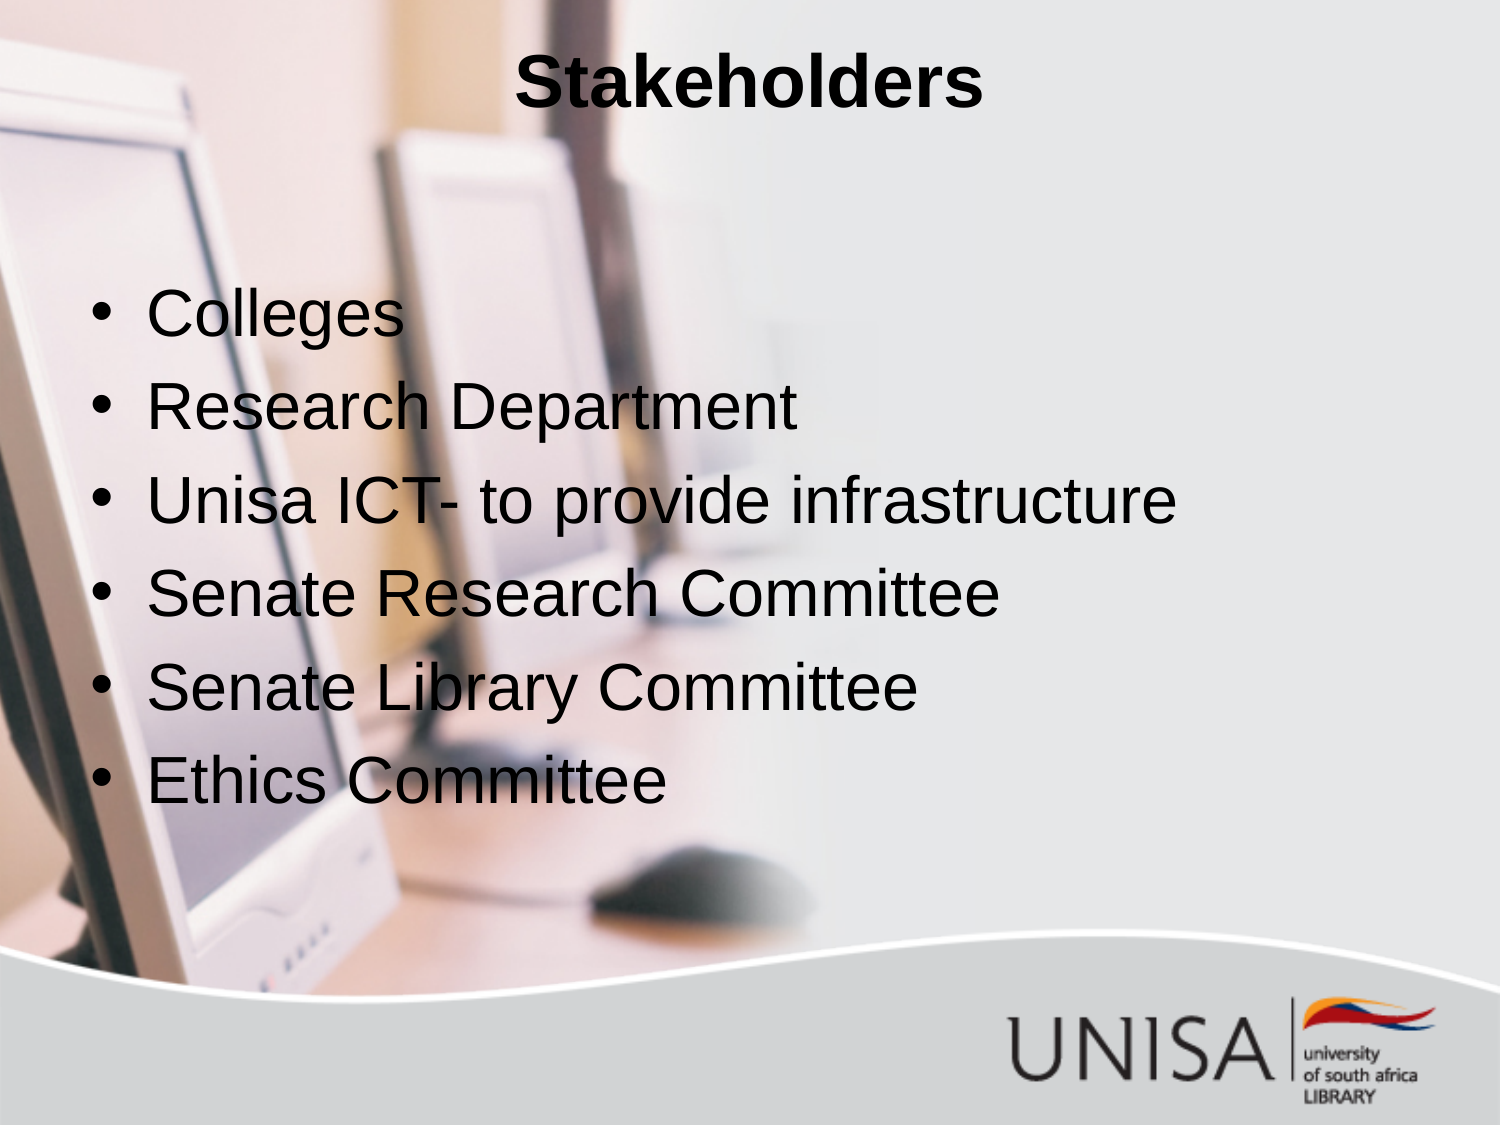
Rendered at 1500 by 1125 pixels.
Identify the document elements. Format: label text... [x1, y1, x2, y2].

list Colleges Research Department Unisa ICT- to provide infrastructure Senate Research Committee Senate Library Committee Ethics Committee [74, 262, 1426, 963]
picture [0, 0, 1500, 1125]
title Stakeholders [74, 24, 1426, 132]
